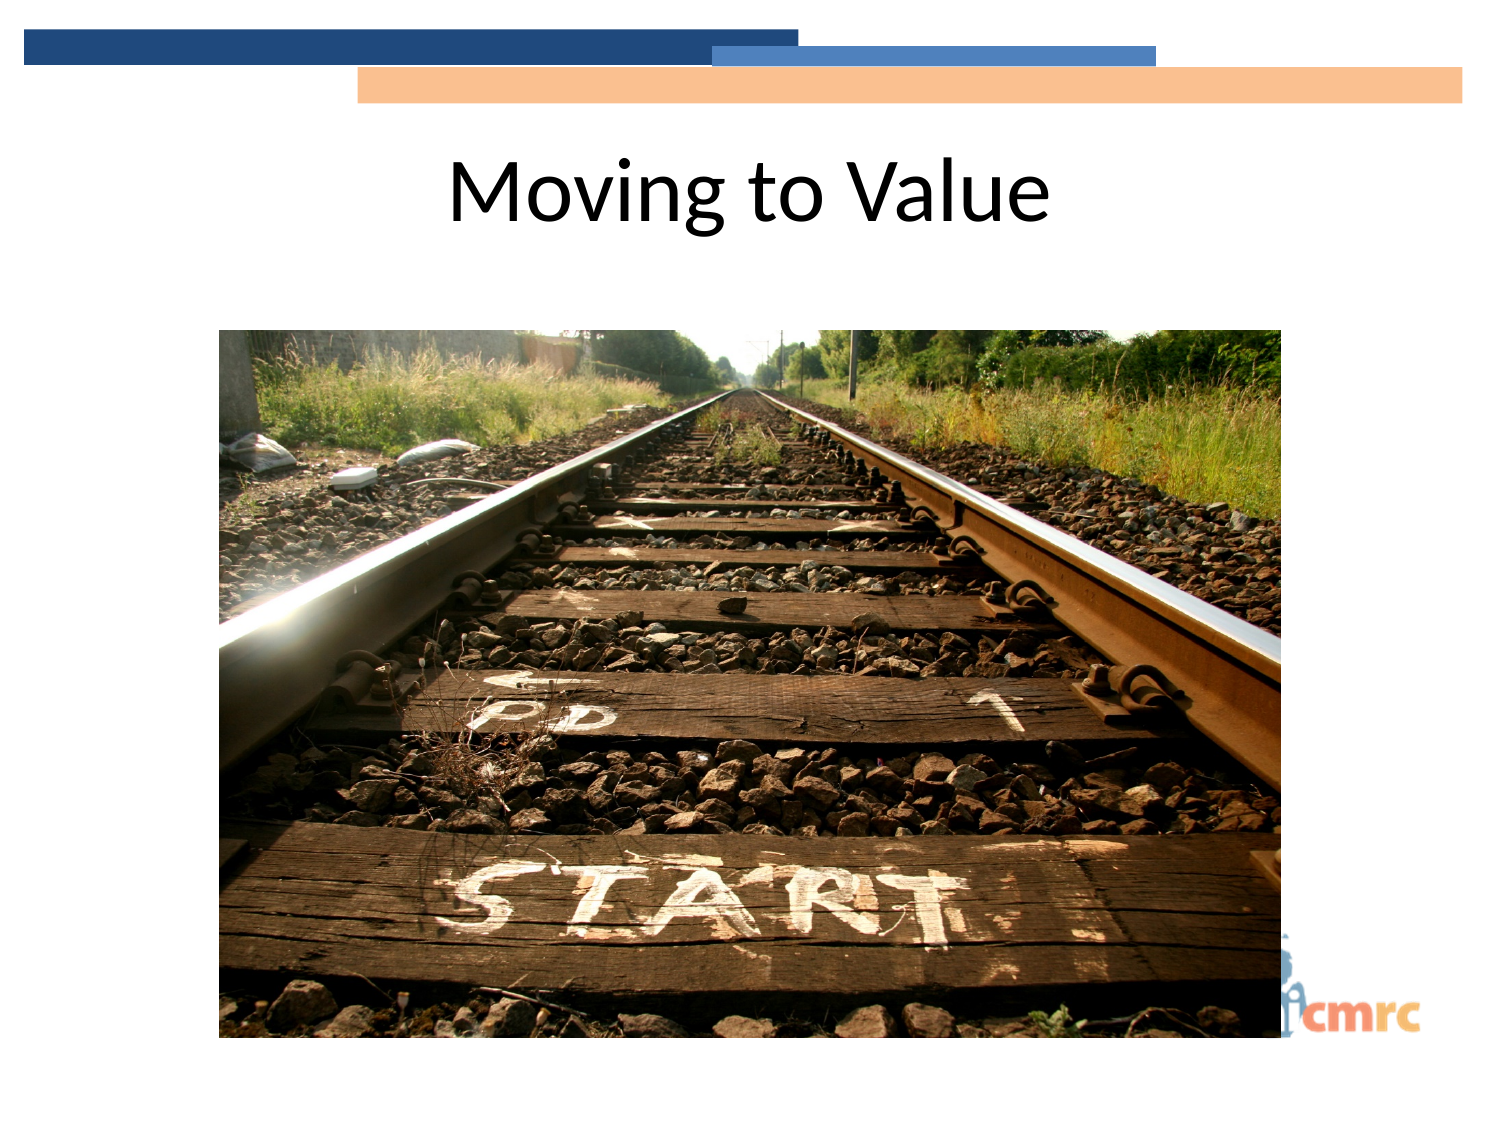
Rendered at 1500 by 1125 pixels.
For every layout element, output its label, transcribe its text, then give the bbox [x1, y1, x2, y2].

title Moving to Value [75, 90, 1425, 279]
picture [1175, 899, 1423, 1042]
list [219, 329, 1281, 1038]
